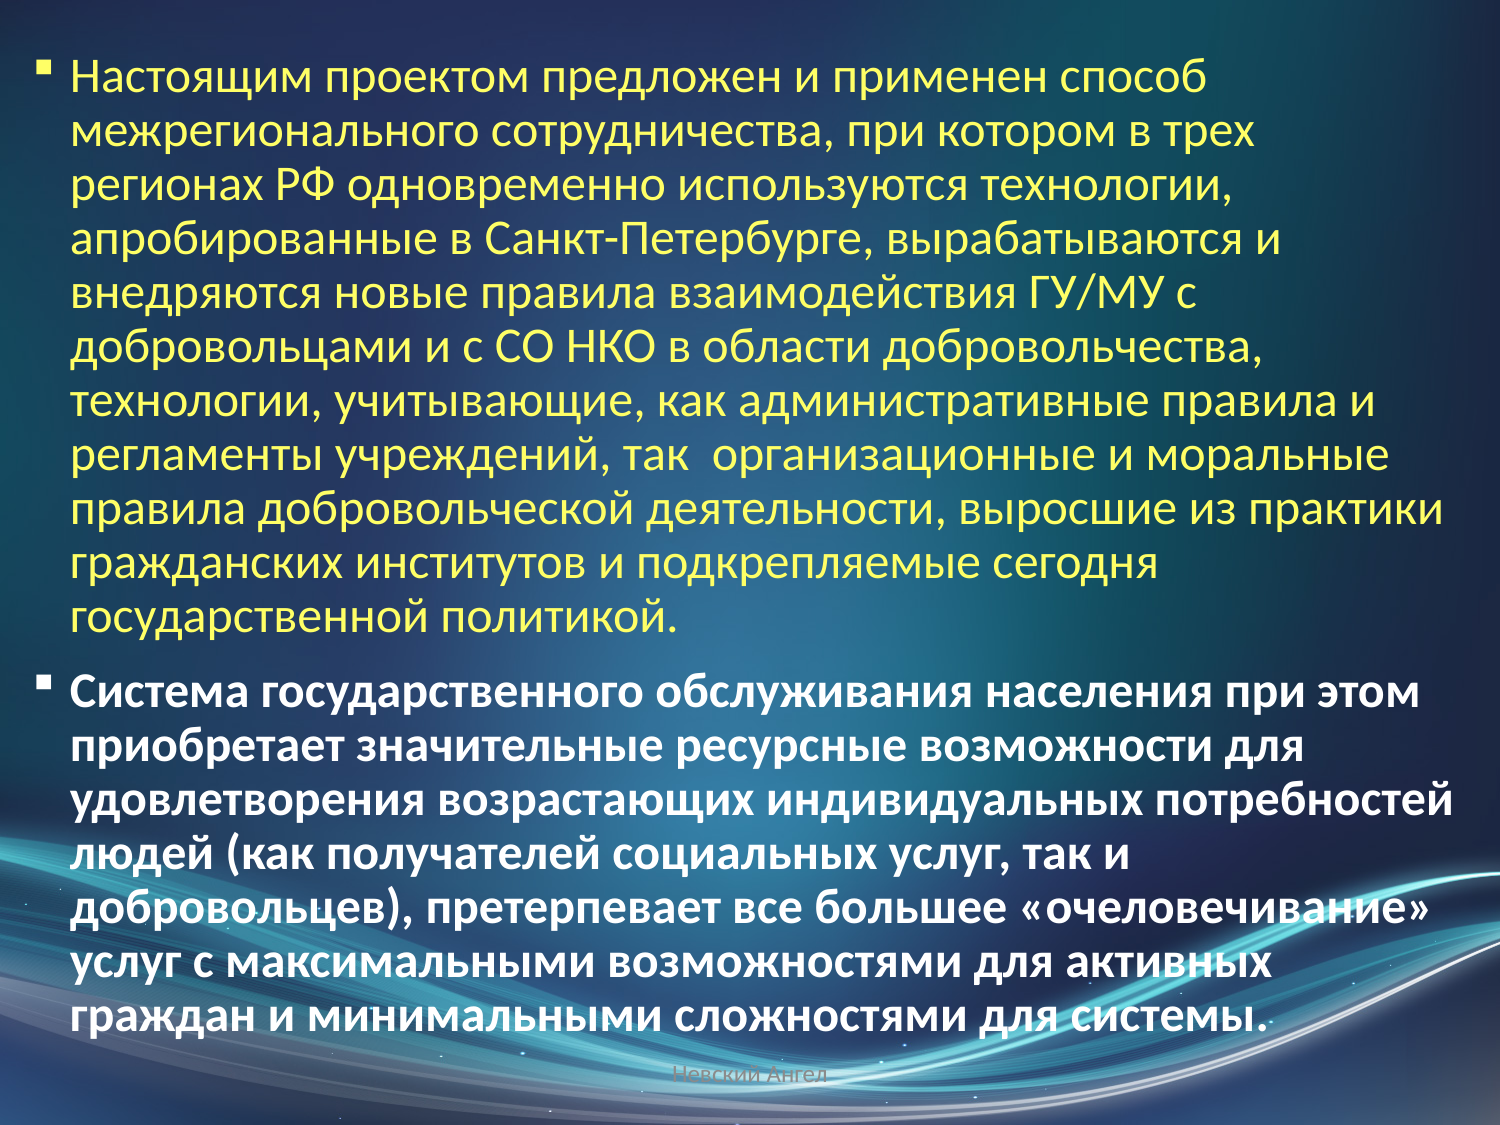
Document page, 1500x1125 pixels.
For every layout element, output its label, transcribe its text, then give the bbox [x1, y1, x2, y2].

footer Невский Ангел [496, 1042, 1004, 1103]
list Настоящим проектом предложен и применен способ межрегионального сотрудничества, при котором в трех регионах РФ одновременно используются технологии, апробированные в Санкт-Петербурге, вырабатываются и внедряются новые правила взаимодействия ГУ/МУ с добровольцами и с СО НКО в области добровольчества, технологии, учитывающие, как административные правила и регламенты учреждений, так организационные и моральные правила добровольческой деятельности, выросшие из практики гражданских институтов и подкрепляемые сегодня государственной политикой. Система государственного обслуживания населения при этом приобретает значительные ресурсные возможности для удовлетворения возрастающих индивидуальных потребностей людей (как получателей социальных услуг, так и добровольцев), претерпевает все большее «очеловечивание» услуг с максимальными возможностями для активных граждан и минимальными сложностями для системы. [17, 42, 1475, 1054]
picture [0, 0, 1500, 1125]
